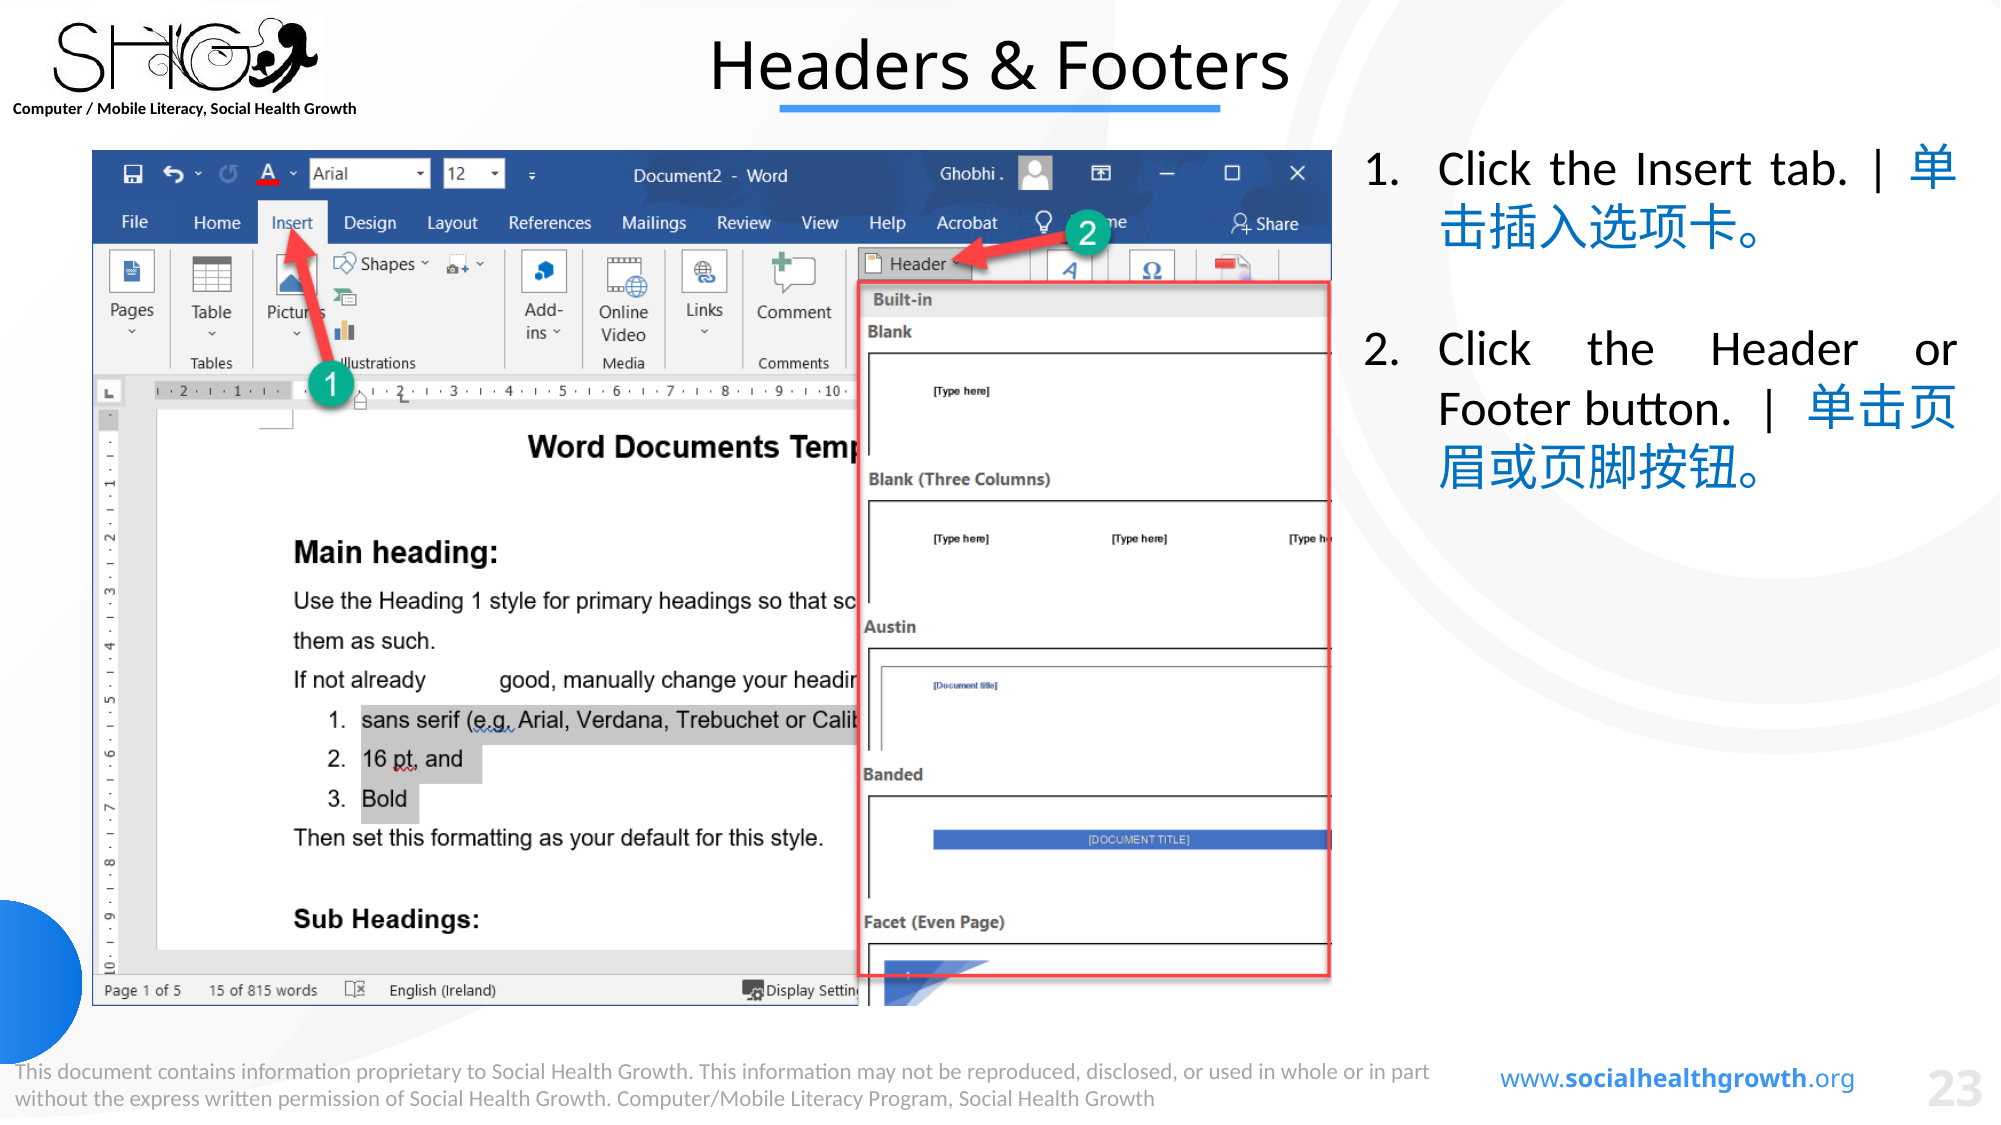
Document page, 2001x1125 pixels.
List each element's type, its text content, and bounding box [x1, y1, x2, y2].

text_box Headers & Footers [0, 0, 2000, 111]
text_box Click the Insert tab. |单击插入选项卡。 Click the Header or Footer button. | 单击页眉或页脚按钮。 [1348, 128, 1974, 504]
picture [92, 150, 1332, 1006]
